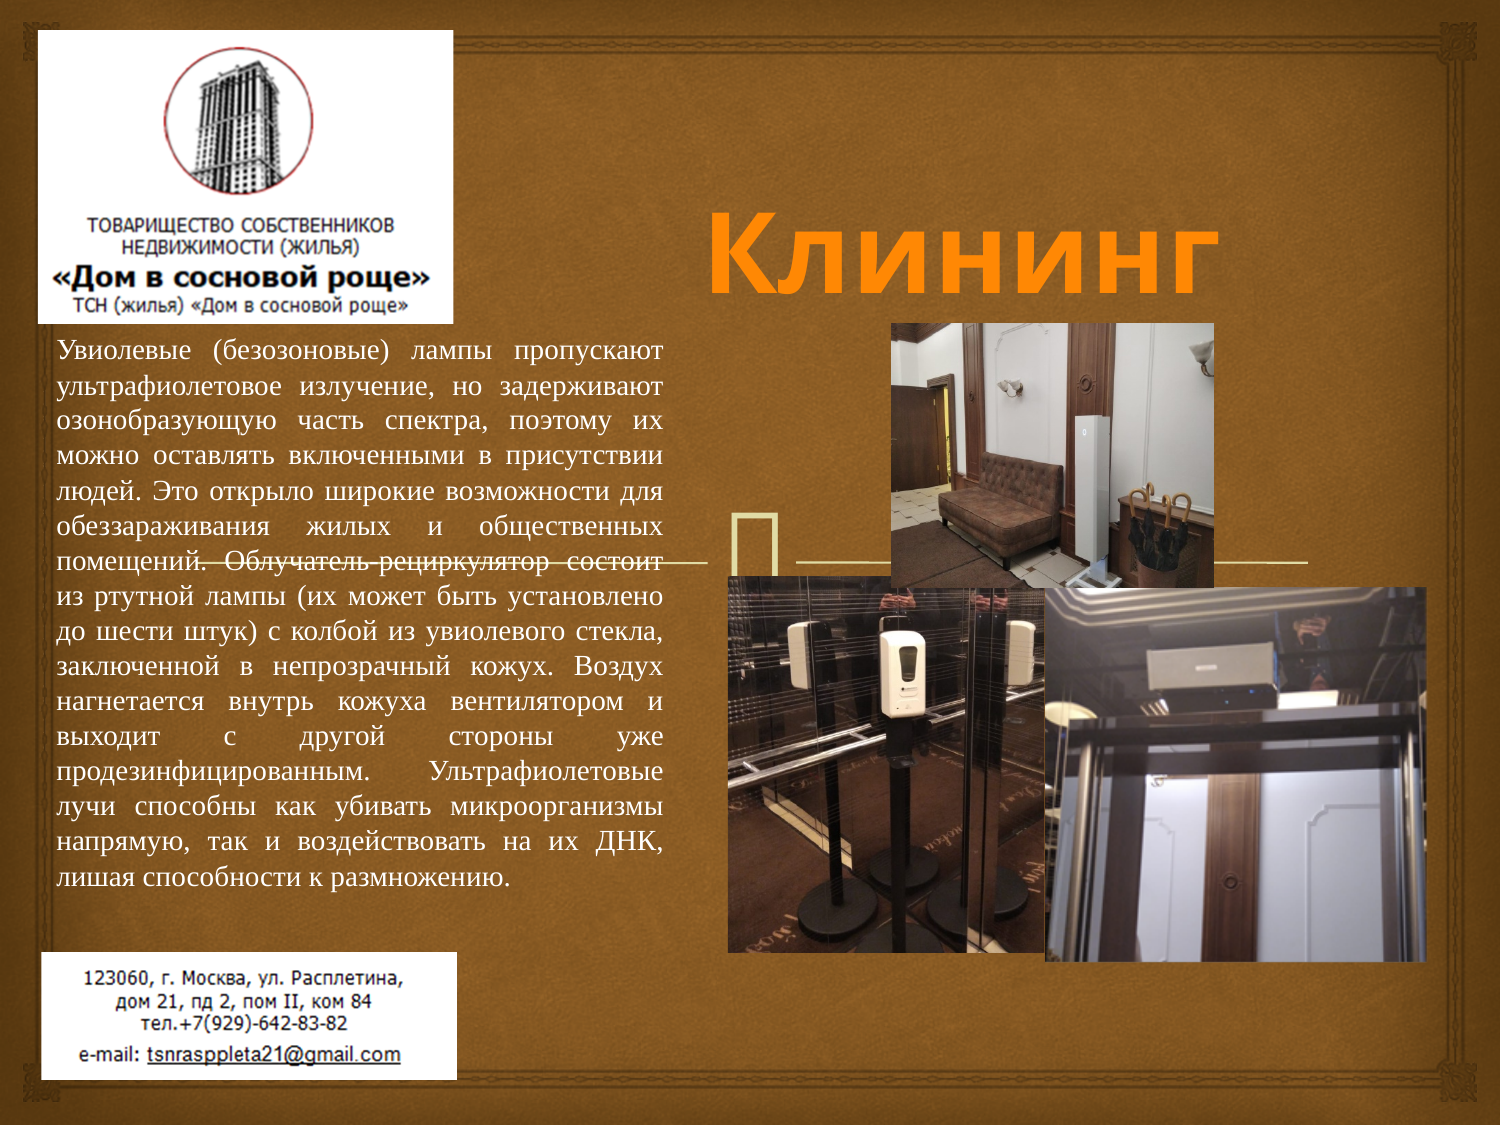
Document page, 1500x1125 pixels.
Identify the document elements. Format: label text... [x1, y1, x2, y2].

title Клининг [459, 120, 1471, 324]
picture [0, 0, 1500, 1125]
subtitle Увиолевые (безозоновые) лампы пропускают ультрафиолетовое излучение, но задерживают озонобразующую часть спектра, поэтому их можно оставлять включенными в присутствии людей. Это открыло широкие возможности для обеззараживания жилых и общественных помещений. Облучатель-рециркулятор состоит из ртутной лампы (их может быть установлено до шести штук) с колбой из увиолевого стекла, заключенной в непрозрачный кожух. Воздух нагнетается внутрь кожуха вентилятором и выходит с другой стороны уже продезинфицированным. Ультрафиолетовые лучи способны как убивать микроорганизмы напрямую, так и воздействовать на их ДНК, лишая способности к размножению. [41, 323, 680, 953]
